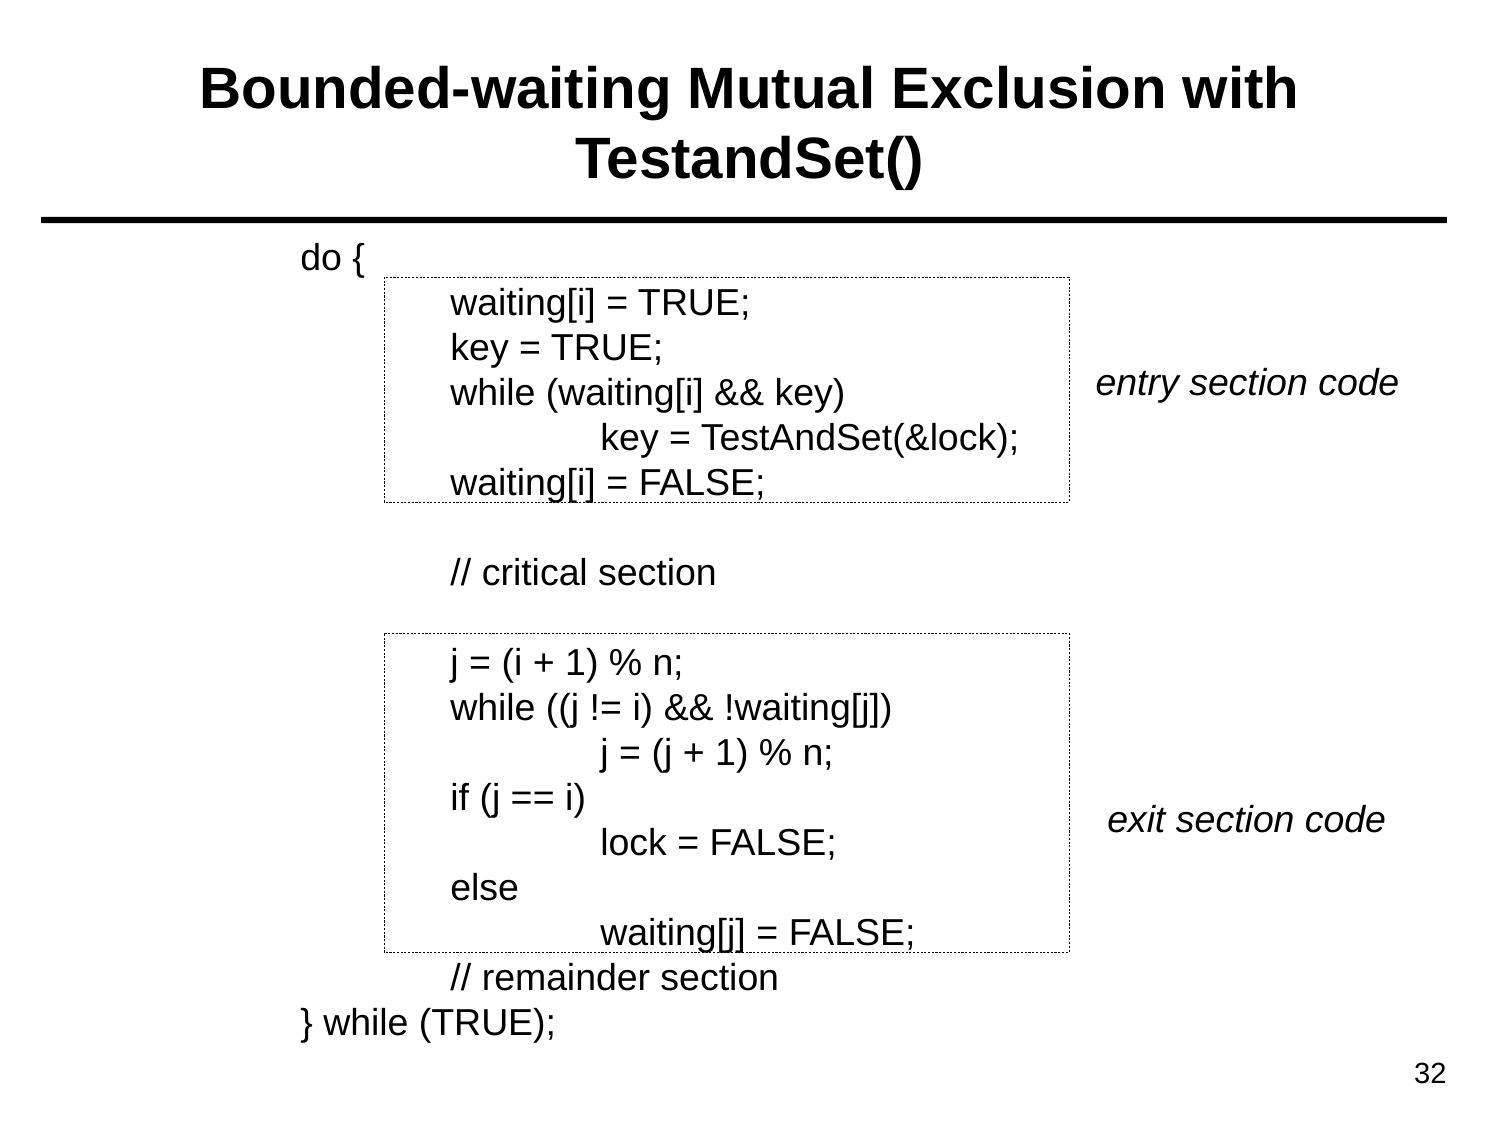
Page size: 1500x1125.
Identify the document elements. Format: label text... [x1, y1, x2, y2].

slide_number 32 [1304, 1046, 1462, 1098]
text_box entry section code [1080, 349, 1415, 411]
title Bounded-waiting Mutual Exclusion with TestandSet() [53, 26, 1447, 214]
text_box [383, 277, 1069, 502]
text_box do { waiting[i] = TRUE; key = TRUE; while (waiting[i] && key) key = TestAndSet(&lock); waiting[i] = FALSE; // critical section j = (i + 1) % n; while ((j != i) && !waiting[j]) j = (j + 1) % n; if (j == i) lock = FALSE; else waiting[j] = FALSE; // remainder section } while (TRUE); [135, 225, 1350, 1051]
text_box [383, 633, 1069, 953]
text_box exit section code [1092, 786, 1402, 848]
